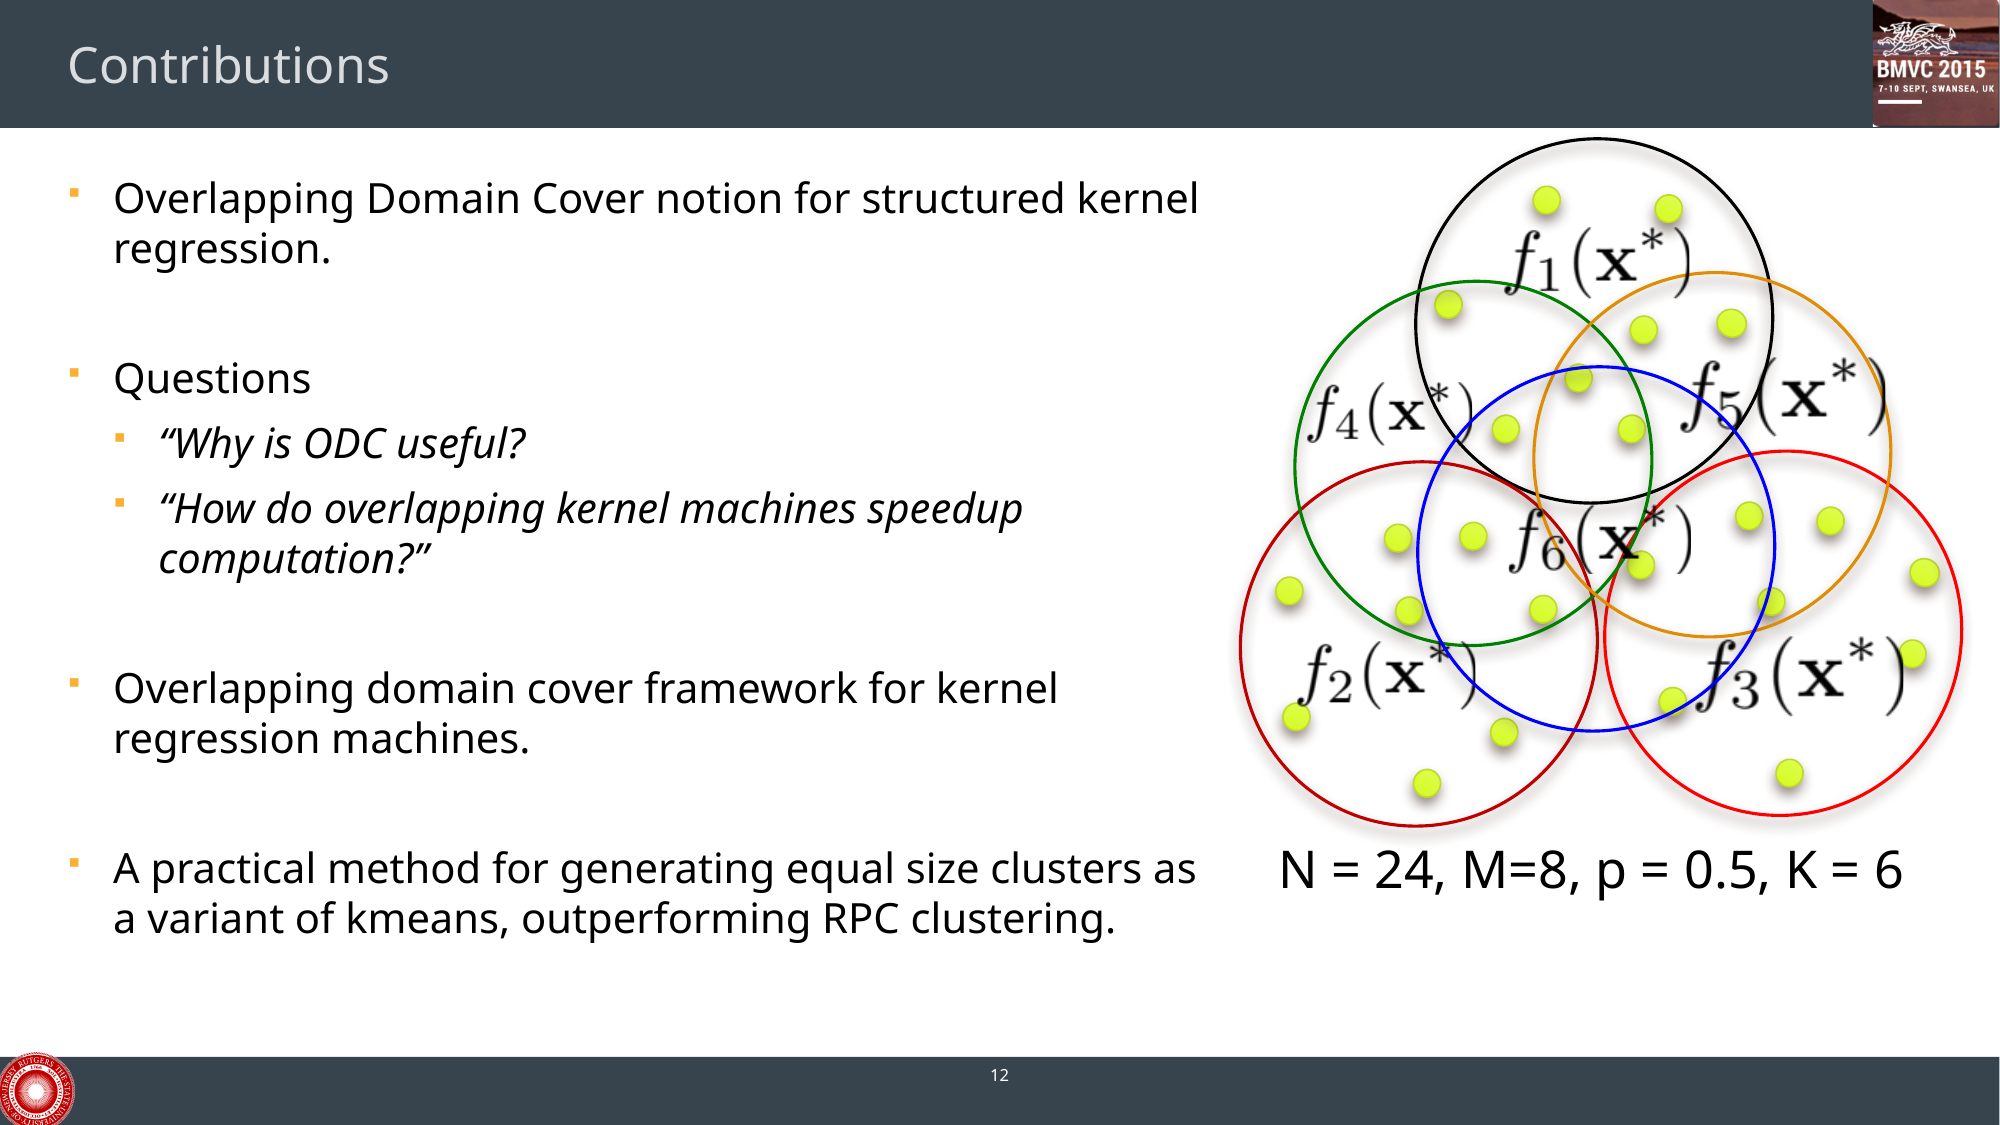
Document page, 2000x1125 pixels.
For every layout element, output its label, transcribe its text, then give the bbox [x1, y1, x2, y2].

list Overlapping Domain Cover notion for structured kernel regression. Questions “Why is ODC useful? “How do overlapping kernel machines speedup computation?” Overlapping domain cover framework for kernel regression machines. A practical method for generating equal size clusters as a variant of kmeans, outperforming RPC clustering. [49, 162, 1234, 1013]
picture [1872, 0, 2000, 127]
text_box N = 24, M=8, p = 0.5, K = 6 [1263, 844, 1933, 907]
picture [0, 1052, 75, 1125]
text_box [1240, 137, 1962, 827]
slide_number 12 [916, 1062, 1083, 1091]
title Contributions [49, 30, 1950, 98]
